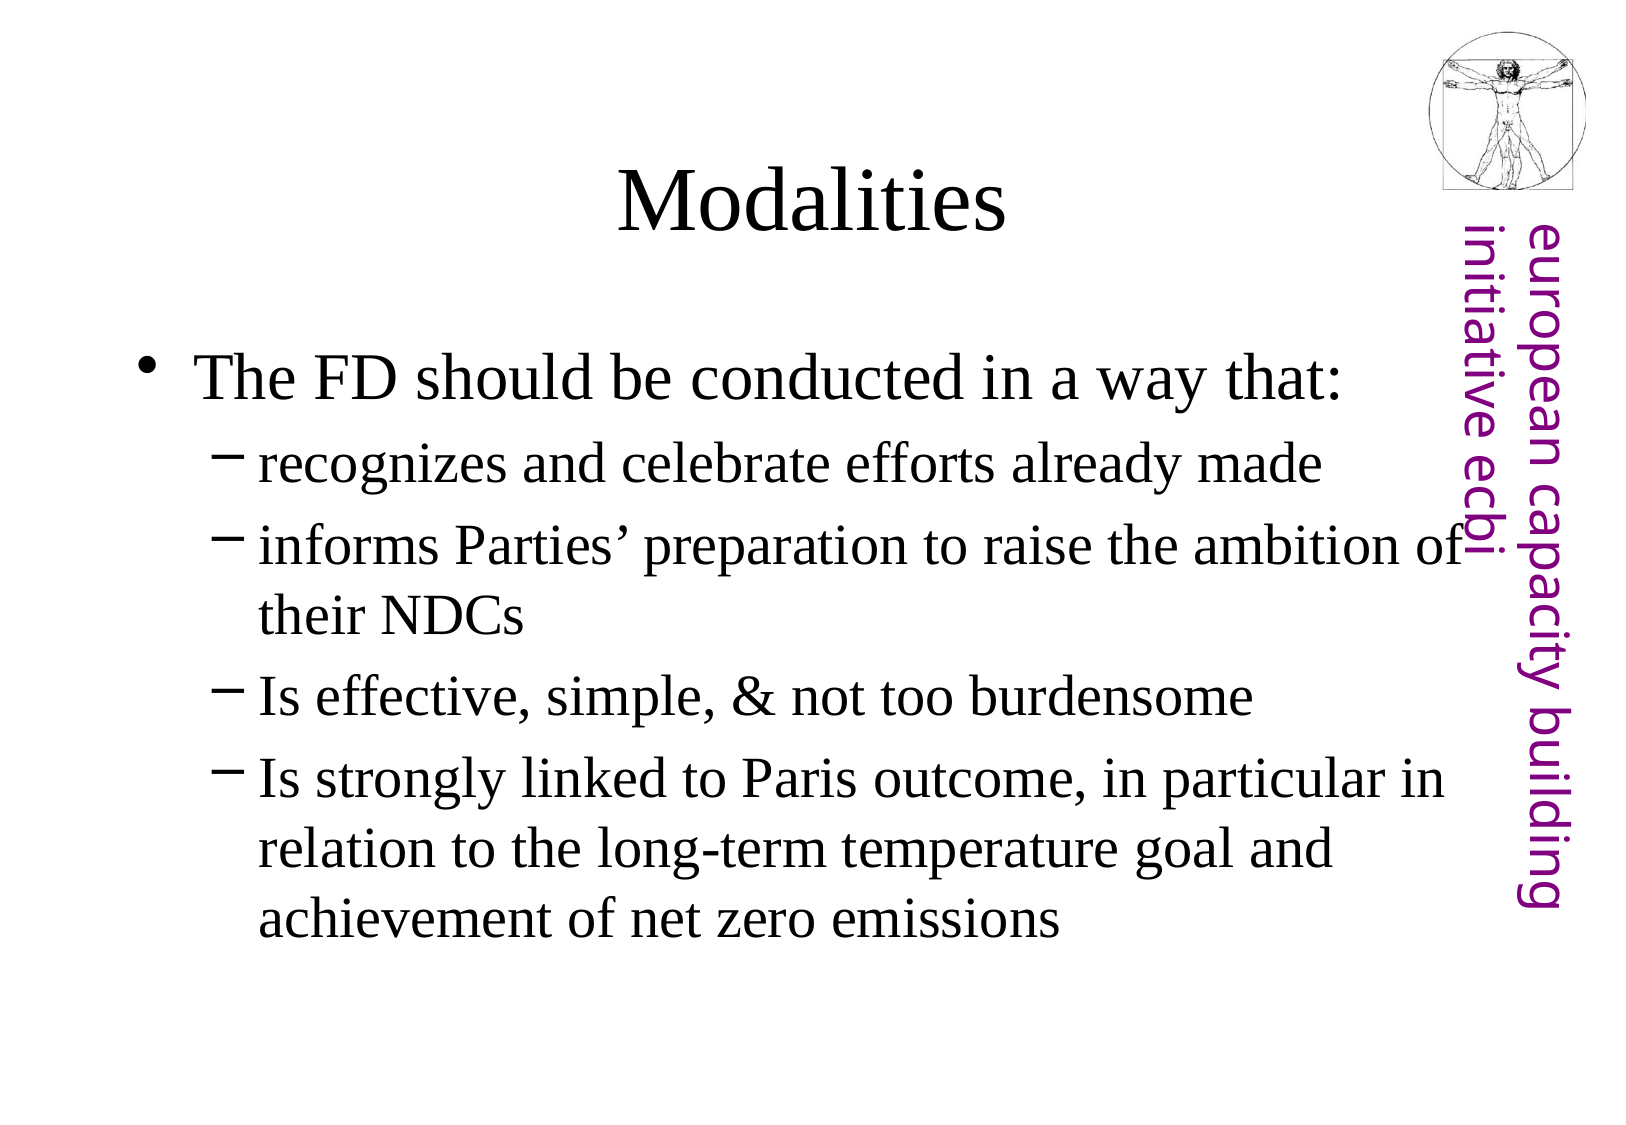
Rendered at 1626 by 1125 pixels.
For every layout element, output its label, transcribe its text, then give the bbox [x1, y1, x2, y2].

picture [1427, 31, 1586, 190]
list The FD should be conducted in a way that: recognizes and celebrate efforts already made informs Parties’ preparation to raise the ambition of their NDCs Is effective, simple, & not too burdensome Is strongly linked to Paris outcome, in particular in relation to the long-term temperature goal and achievement of net zero emissions [121, 324, 1504, 1001]
title Modalities [121, 99, 1504, 288]
